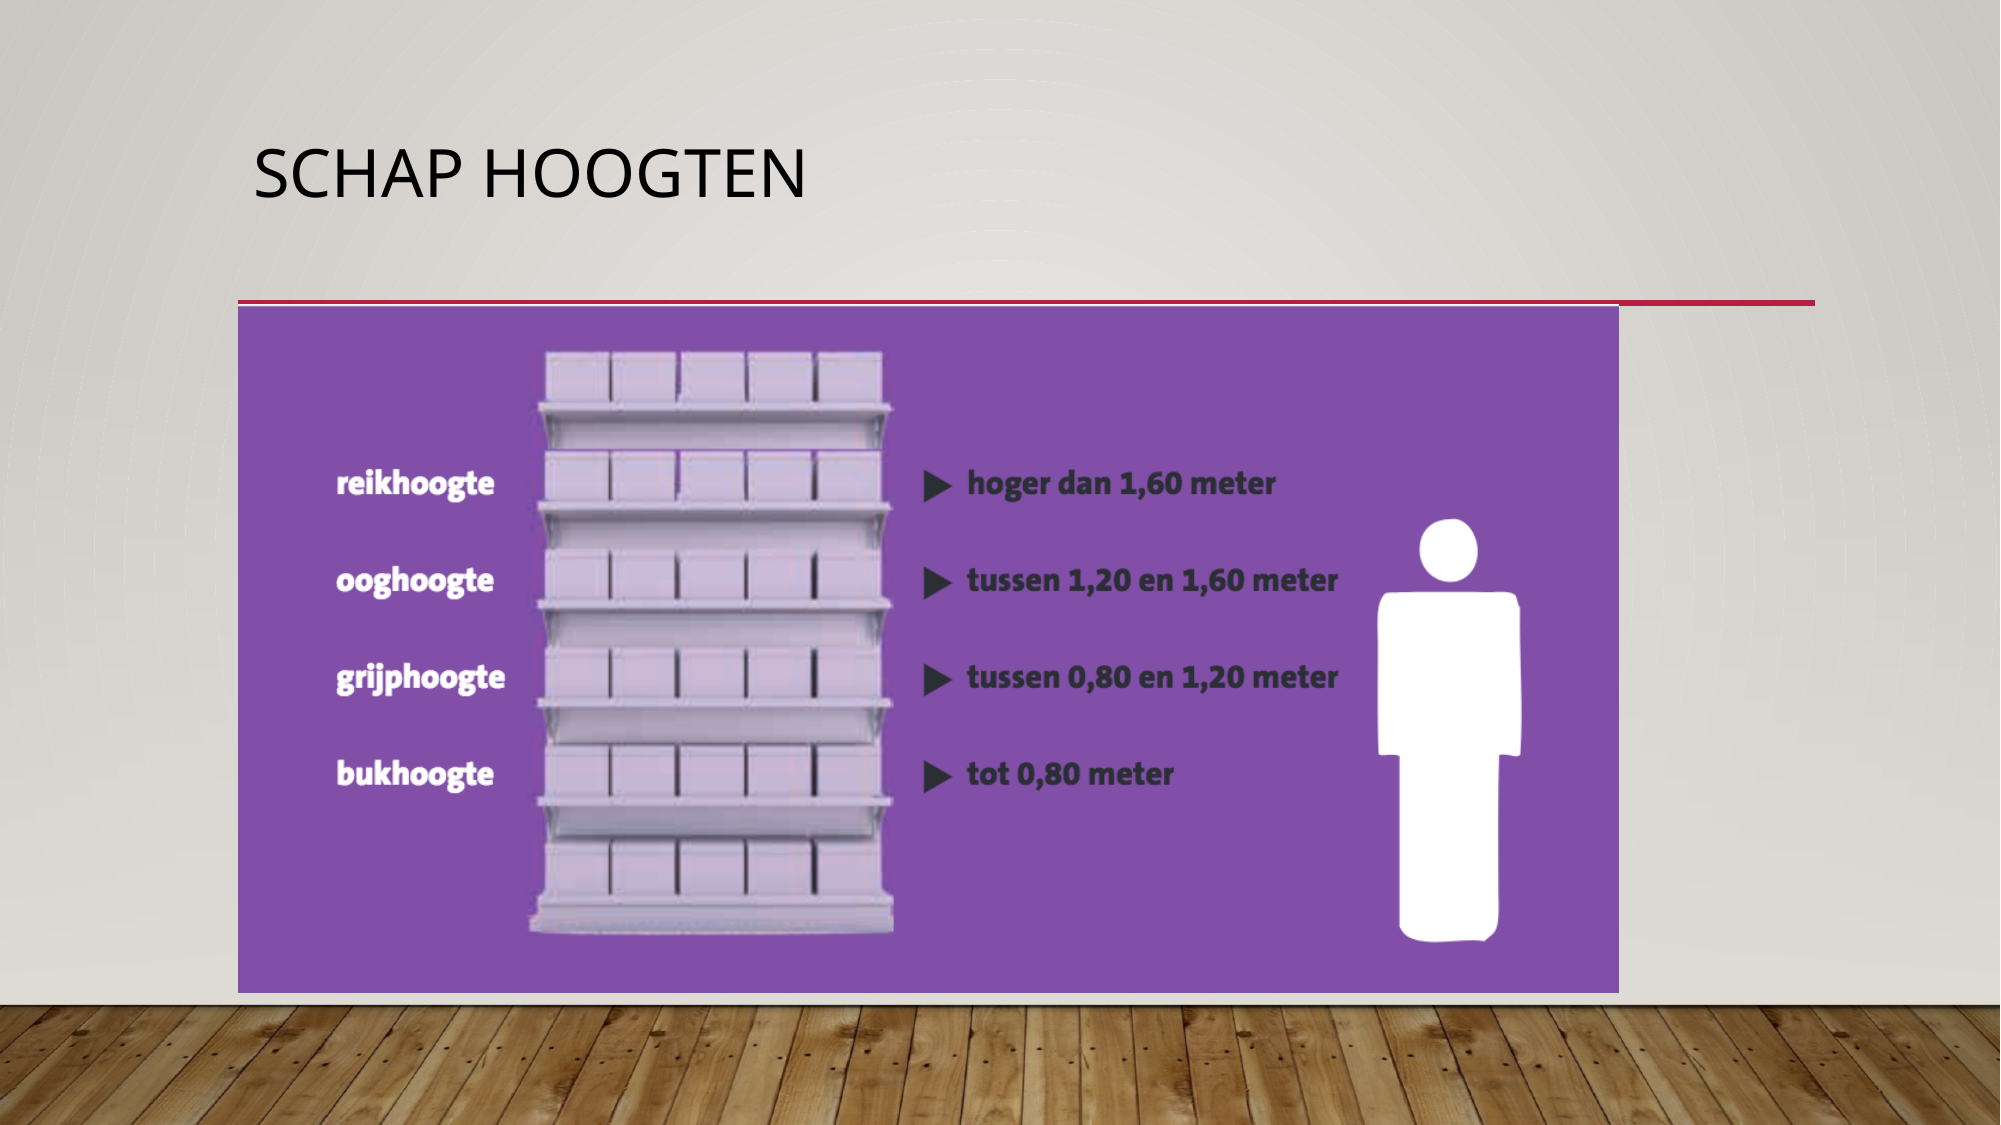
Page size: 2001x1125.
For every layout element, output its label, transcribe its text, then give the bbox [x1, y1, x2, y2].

picture [0, 1005, 2000, 1125]
title Schap hoogten [238, 131, 1814, 305]
picture [237, 303, 1619, 994]
